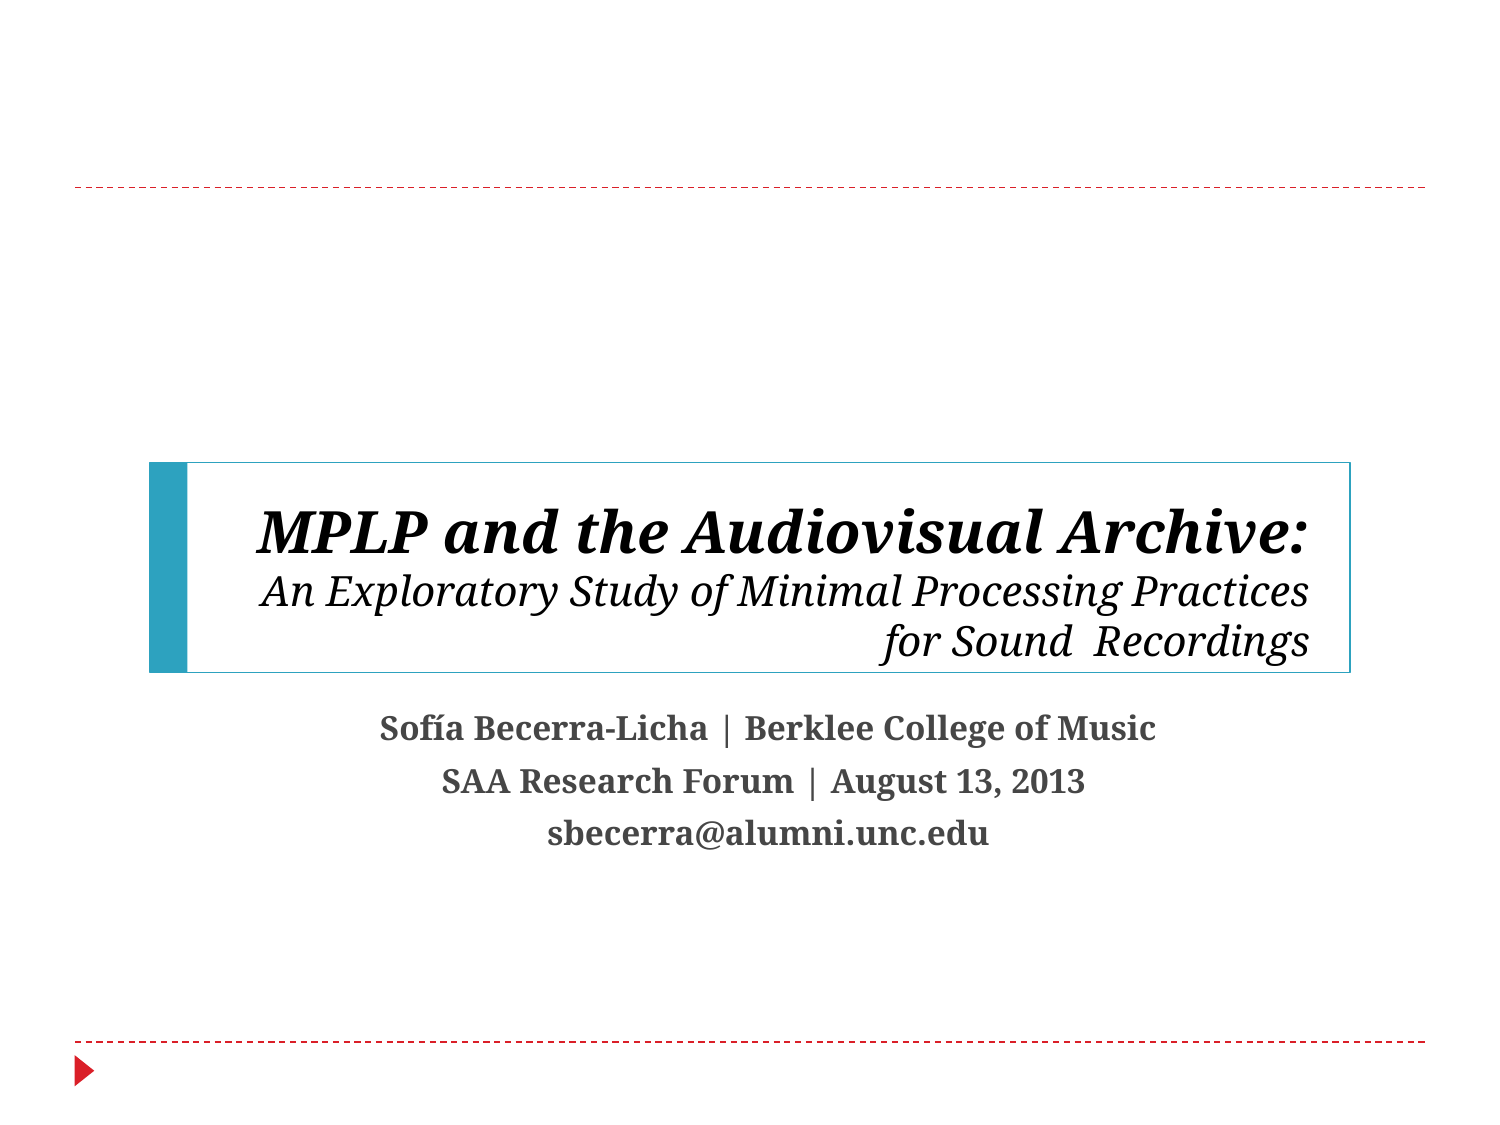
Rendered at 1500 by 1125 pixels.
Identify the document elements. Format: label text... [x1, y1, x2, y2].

list Sofía Becerra-Licha | Berklee College of Music SAA Research Forum | August 13, 2013 sbecerra@alumni.unc.edu [212, 699, 1325, 888]
title MPLP and the Audiovisual Archive: An Exploratory Study of Minimal Processing Practices for Sound Recordings [200, 487, 1325, 663]
